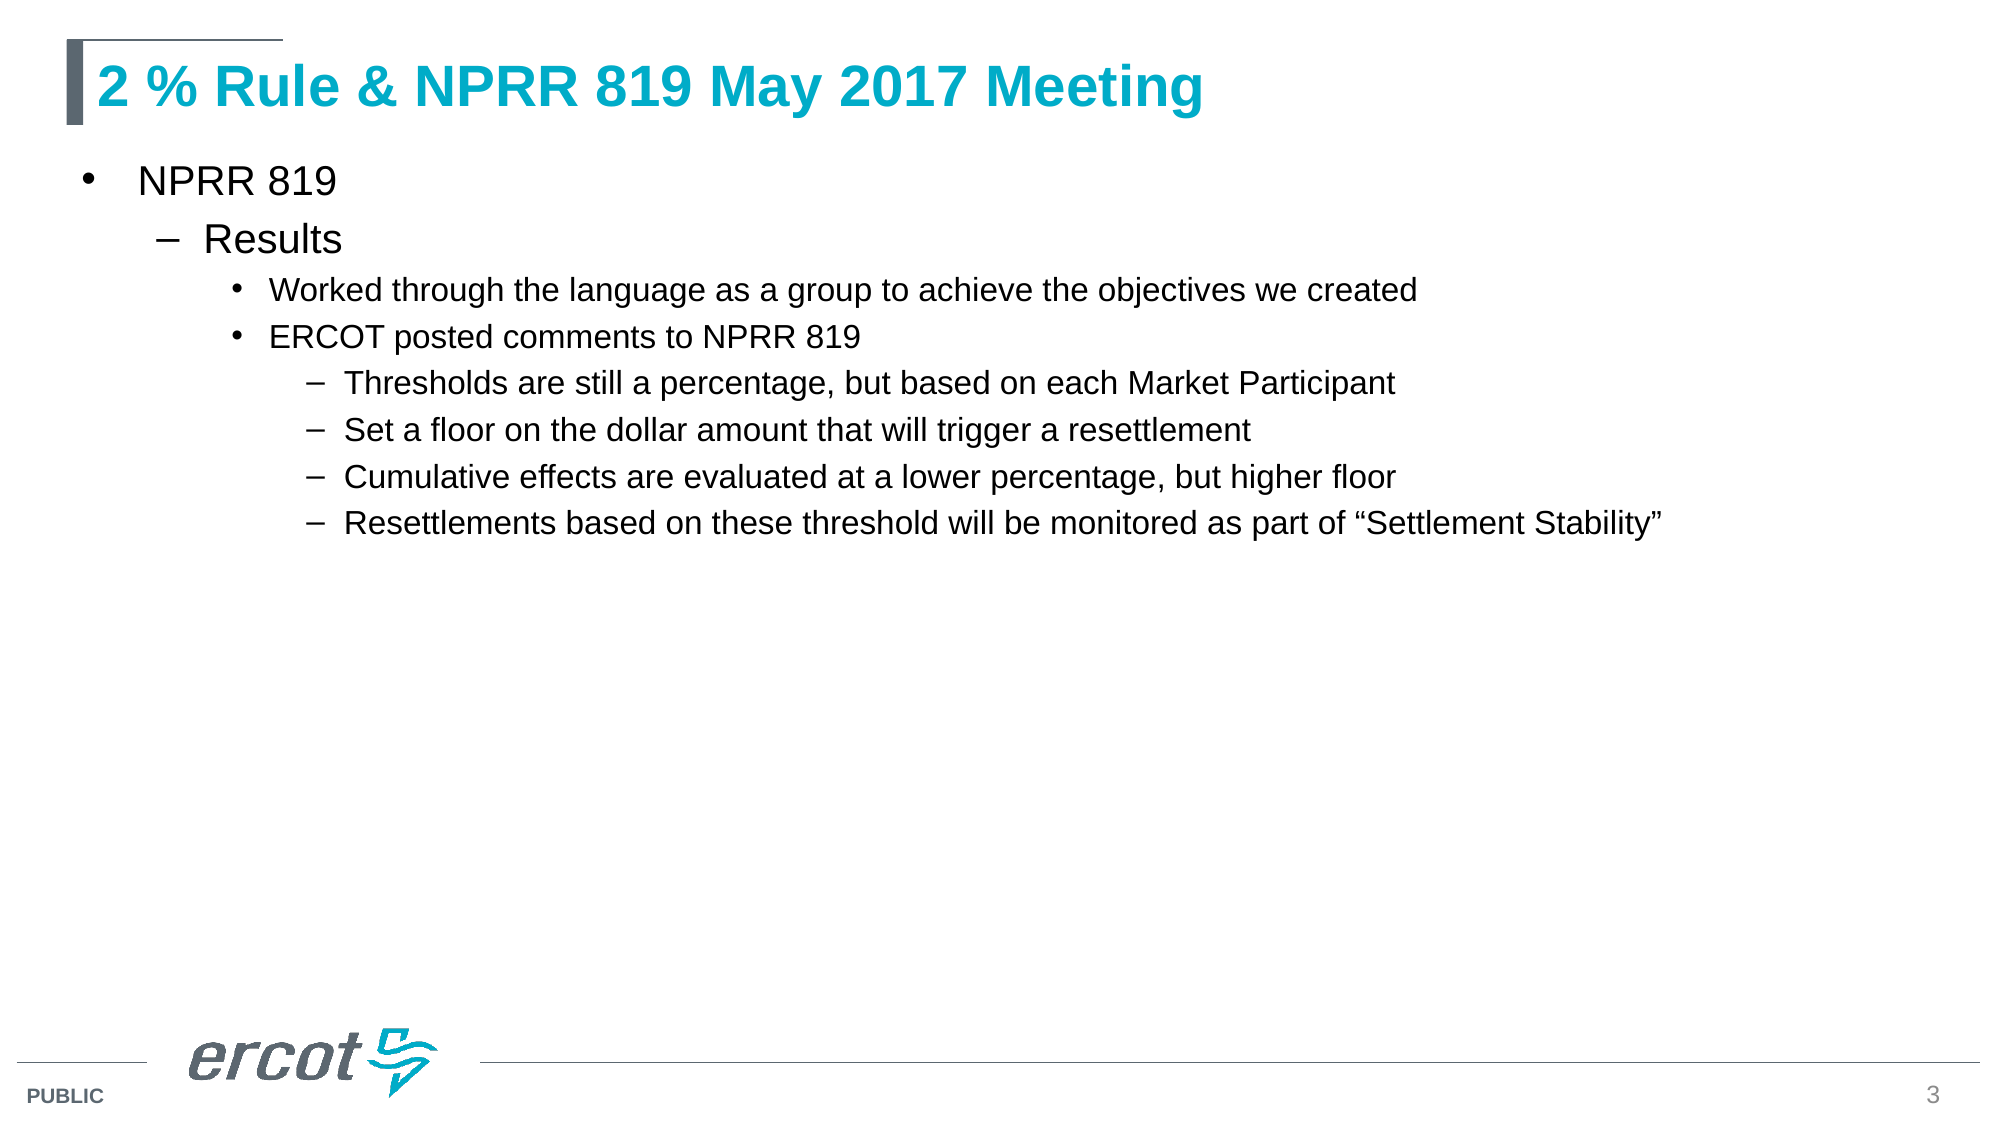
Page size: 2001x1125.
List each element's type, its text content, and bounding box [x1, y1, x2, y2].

picture [183, 1024, 442, 1100]
slide_number 3 [1883, 1076, 1984, 1112]
list NPRR 819 Results Worked through the language as a group to achieve the objectives we created ERCOT posted comments to NPRR 819 Thresholds are still a percentage, but based on each Market Participant Set a floor on the dollar amount that will trigger a resettlement Cumulative effects are evaluated at a lower percentage, but higher floor Resettlements based on these threshold will be monitored as part of “Settlement Stability” [66, 145, 1934, 972]
title 2 % Rule & NPRR 819 May 2017 Meeting [66, 40, 1917, 132]
